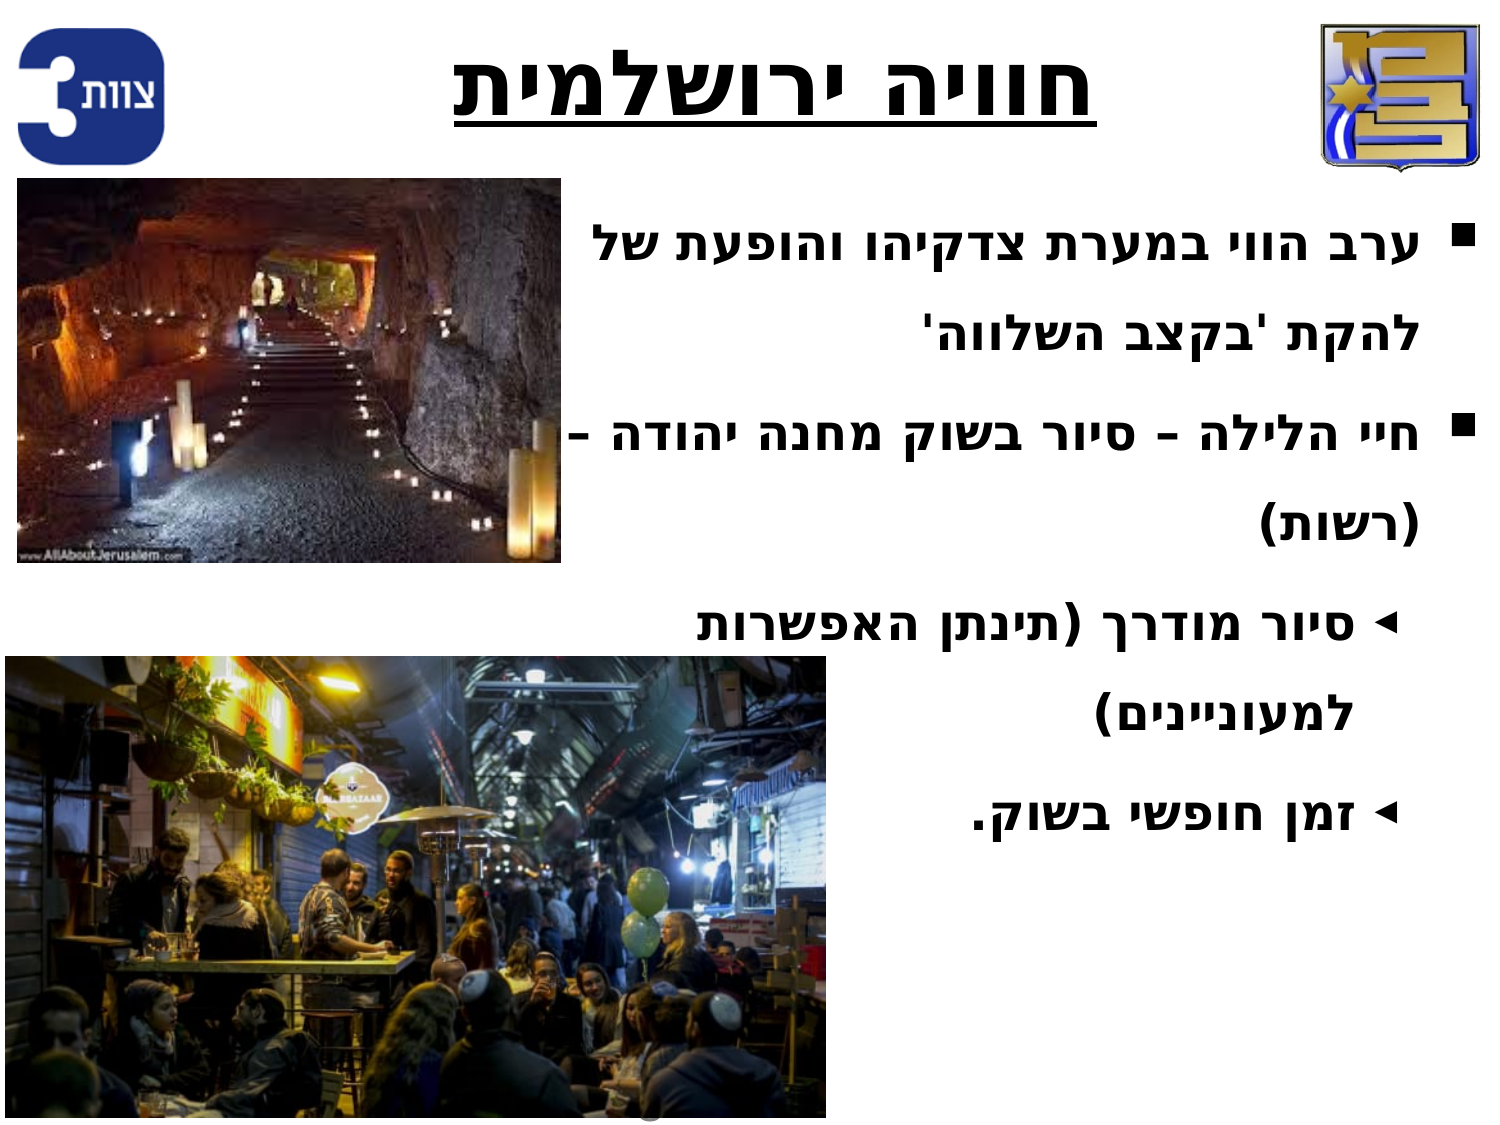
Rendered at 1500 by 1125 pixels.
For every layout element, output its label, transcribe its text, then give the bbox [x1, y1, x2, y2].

list ערב הווי במערת צדקיהו והופעת של להקת 'בקצב השלווה' חיי הלילה – סיור בשוק מחנה יהודה – (רשות) סיור מודרך (תינתן האפשרות למעוניינים) זמן חופשי בשוק. [549, 172, 1495, 916]
picture [17, 177, 562, 563]
title חוויה ירושלמית [100, 0, 1451, 173]
picture [17, 28, 100, 166]
picture [5, 656, 826, 1118]
picture [1451, 21, 1482, 172]
